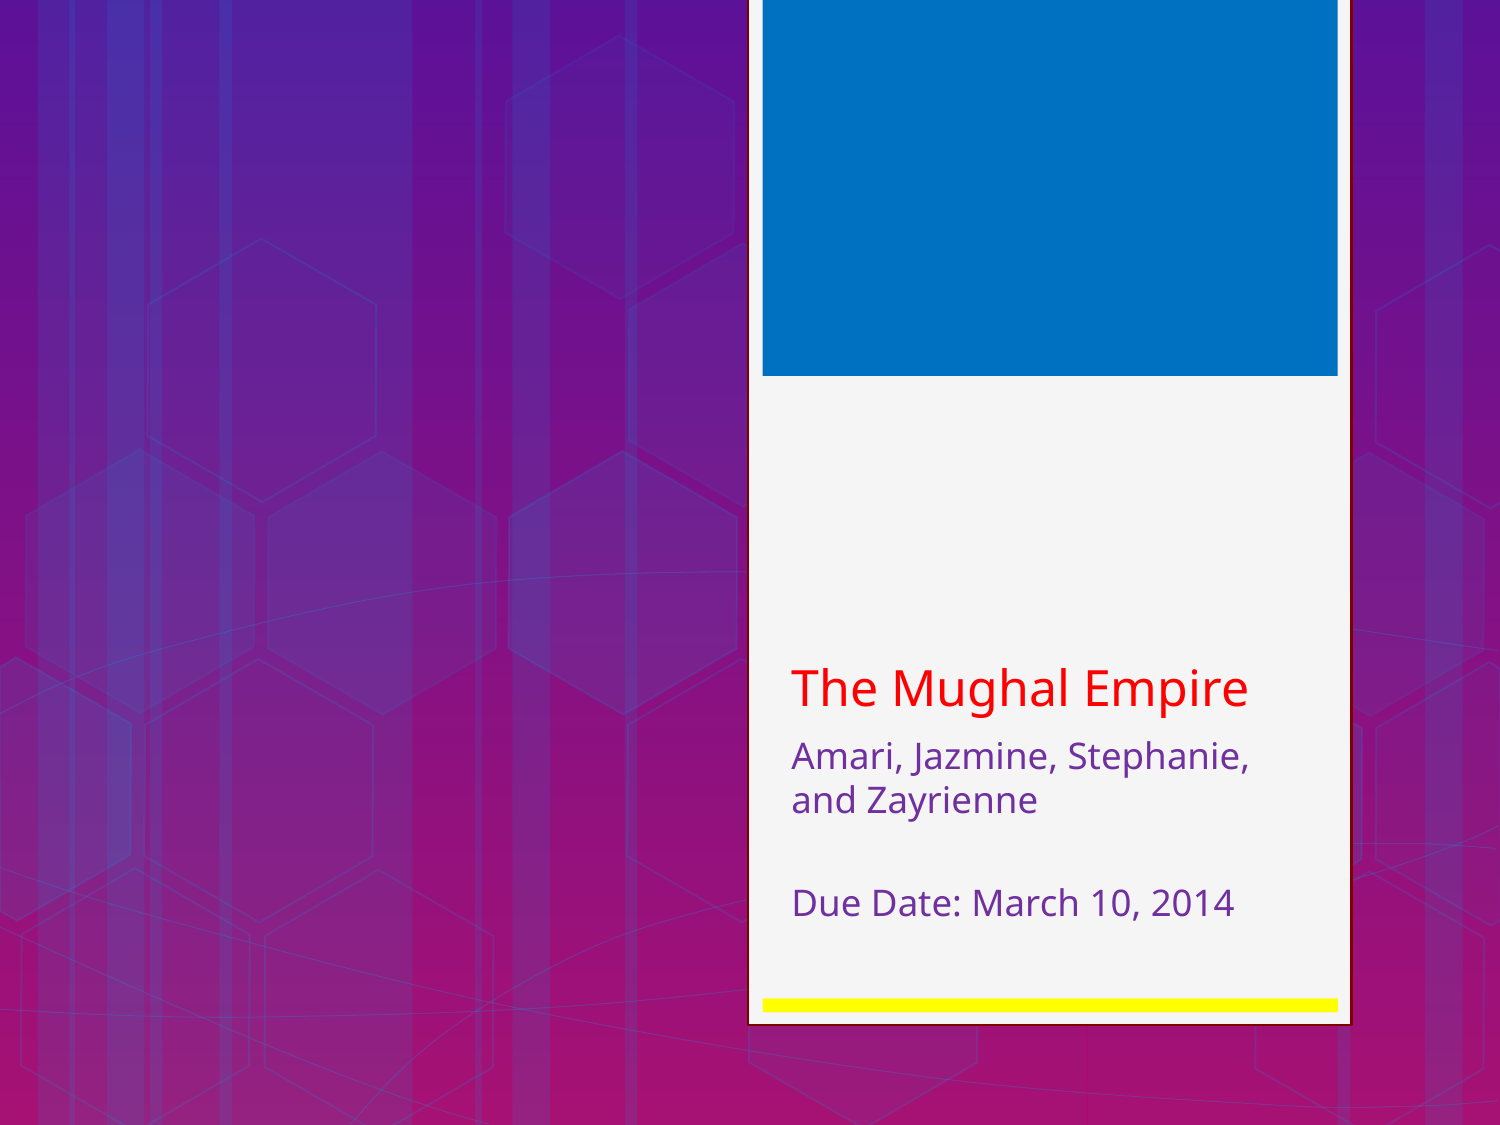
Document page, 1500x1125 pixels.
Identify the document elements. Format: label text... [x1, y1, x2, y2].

subtitle Amari, Jazmine, Stephanie, and Zayrienne Due Date: March 10, 2014 [776, 725, 1320, 933]
title The Mughal Empire [776, 444, 1320, 724]
